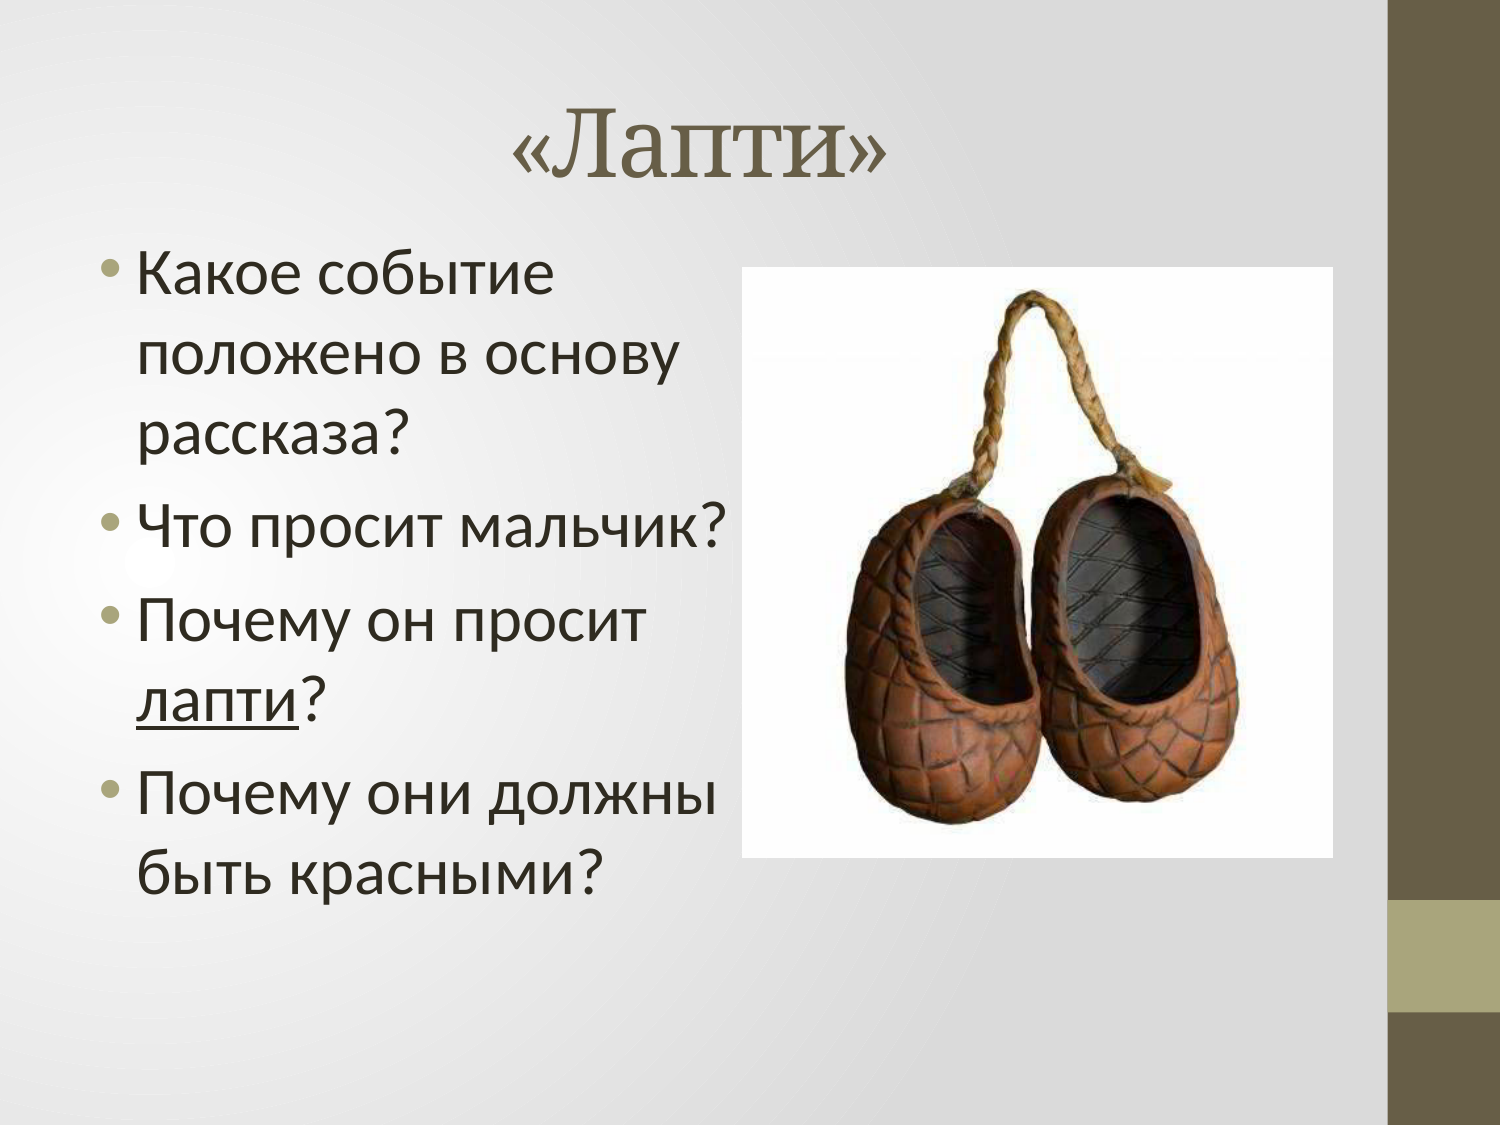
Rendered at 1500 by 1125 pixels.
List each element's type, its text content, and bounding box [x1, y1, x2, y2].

picture [741, 266, 1334, 859]
title «Лапти» [75, 45, 1325, 233]
list Какое событие положено в основу рассказа? Что просит мальчик? Почему он просит лапти? Почему они должны быть красными? [64, 219, 809, 1012]
